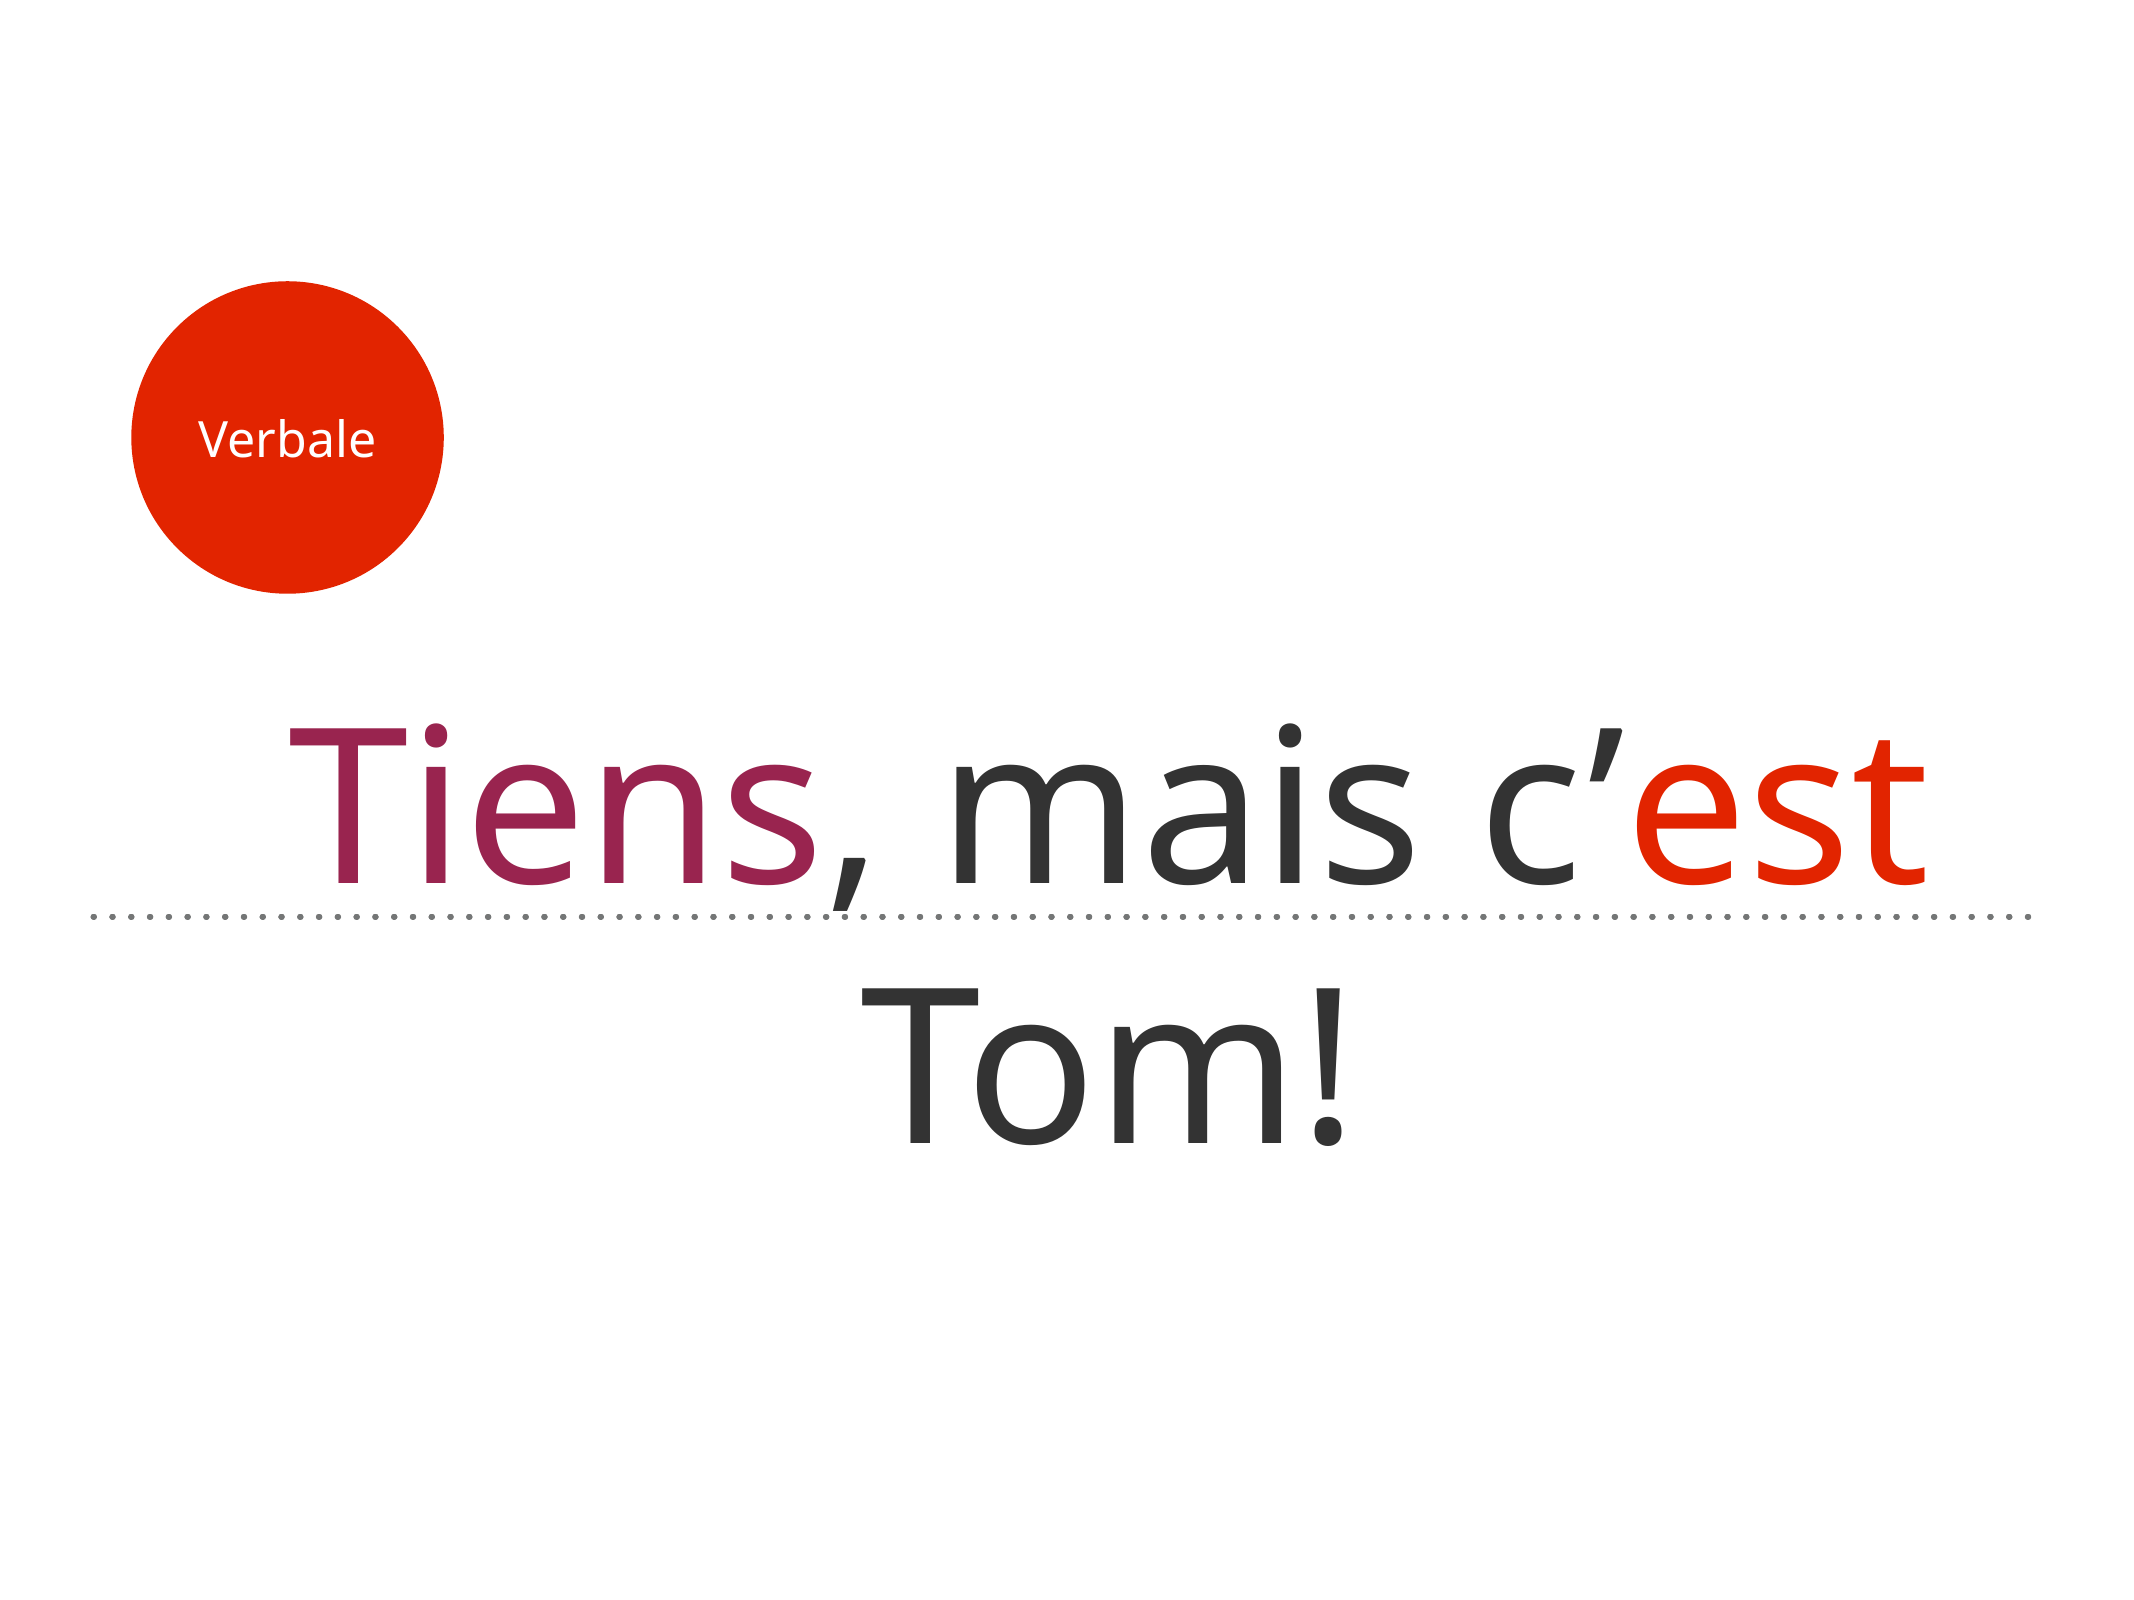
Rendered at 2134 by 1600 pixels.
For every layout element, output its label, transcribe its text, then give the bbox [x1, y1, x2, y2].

text_box Verbale [131, 281, 444, 594]
title Tiens, mais c’est Tom! [135, 344, 2083, 1196]
